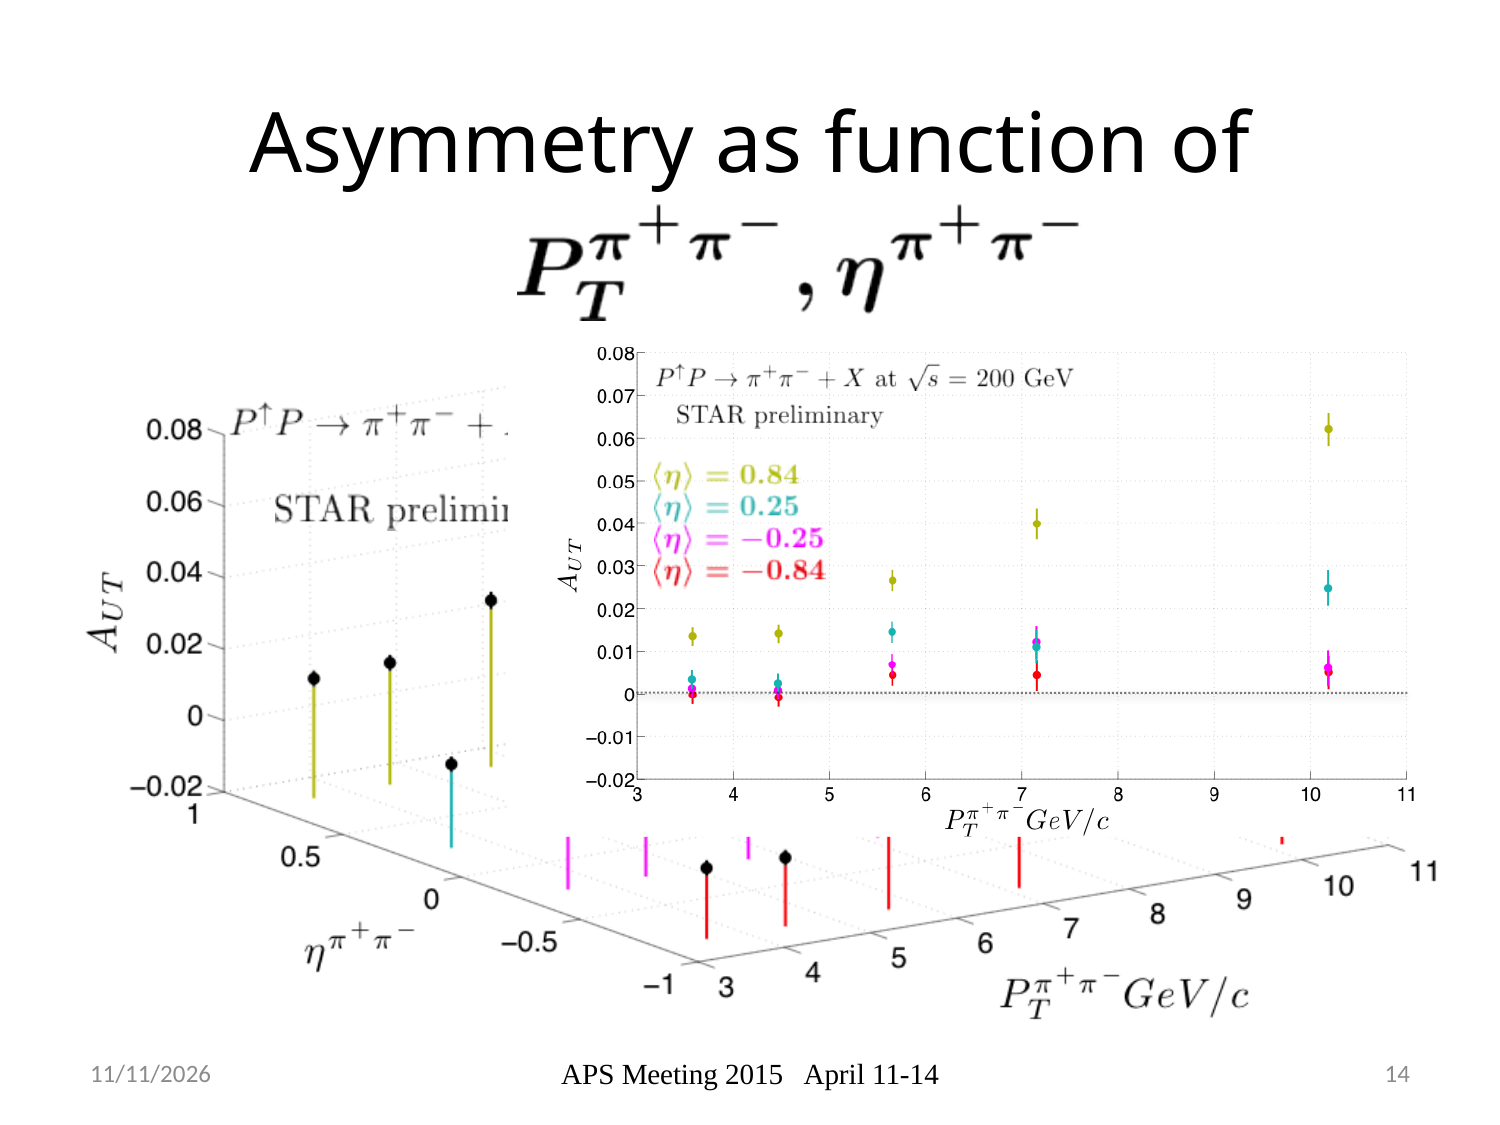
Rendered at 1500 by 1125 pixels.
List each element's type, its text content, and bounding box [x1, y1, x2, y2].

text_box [28, 258, 1500, 1050]
slide_number 14 [1074, 1058, 1425, 1103]
footer APS Meeting 2015 April 11-14 [512, 1058, 988, 1103]
picture [517, 203, 1081, 321]
title Asymmetry as function of [75, 45, 1425, 233]
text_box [507, 313, 1500, 837]
picture [653, 460, 826, 589]
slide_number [75, 1058, 425, 1103]
